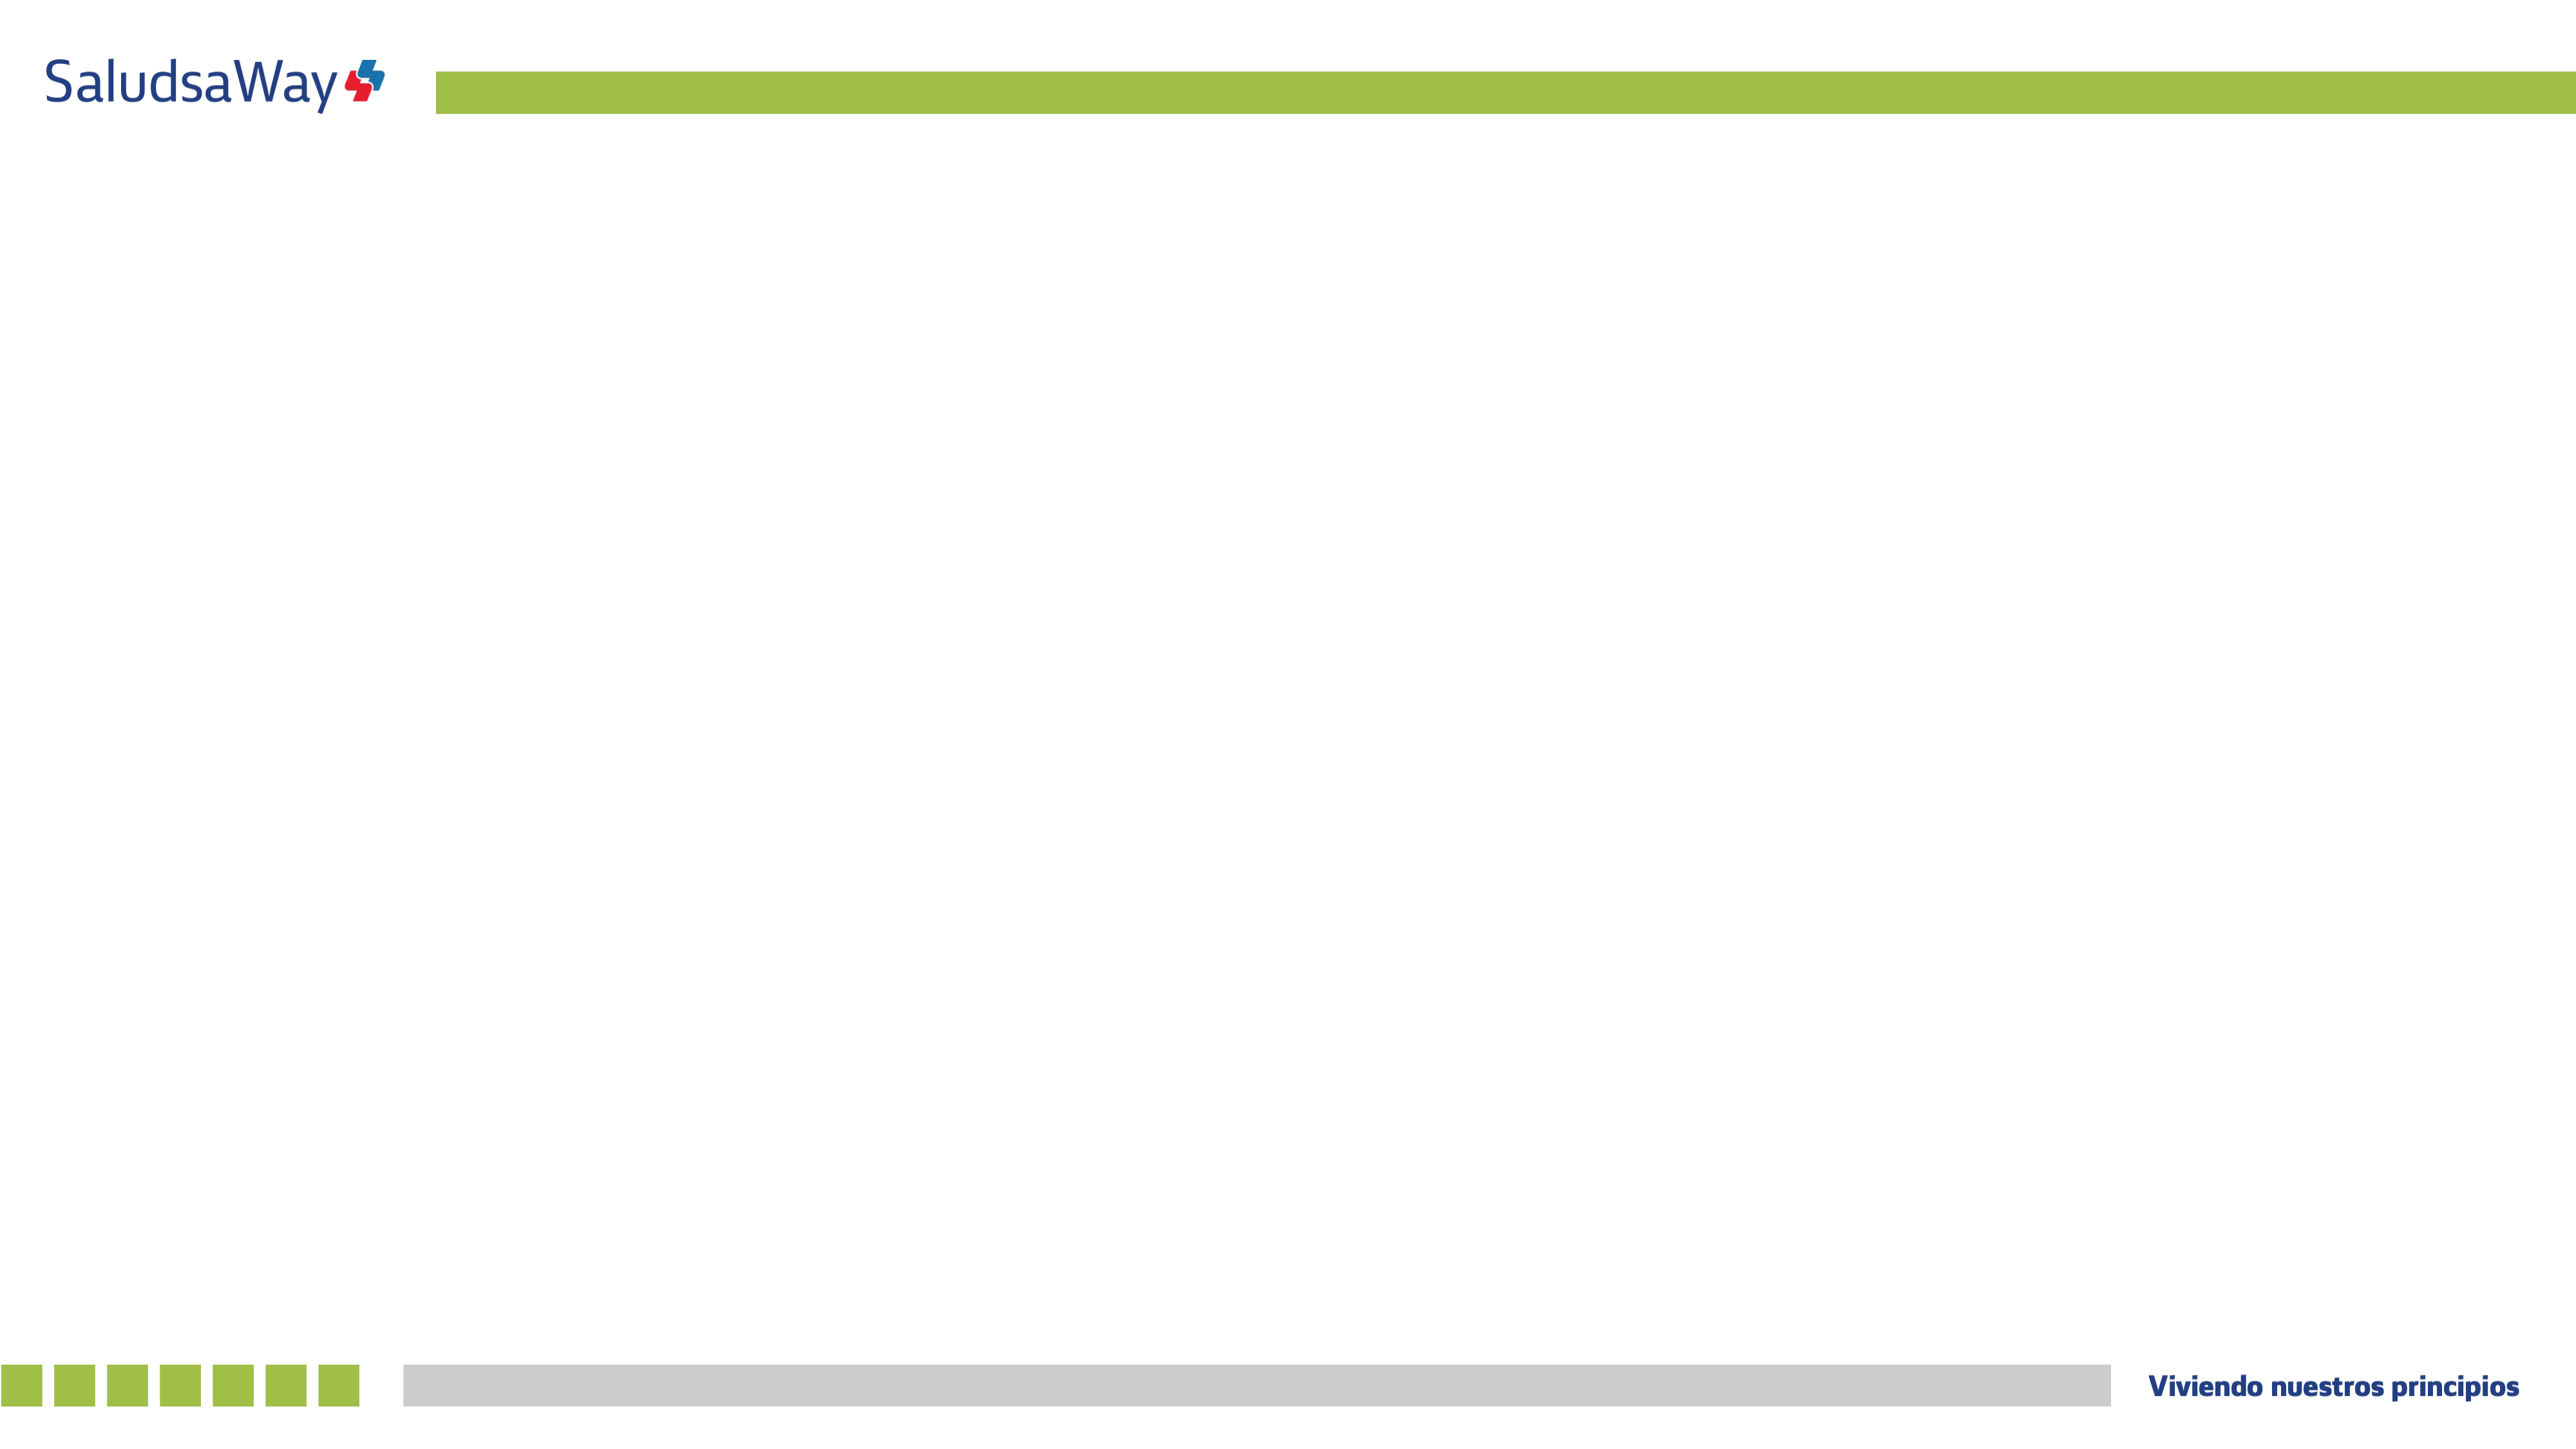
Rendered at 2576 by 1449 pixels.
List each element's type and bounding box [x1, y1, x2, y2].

picture [1, 1365, 2519, 1406]
picture [46, 59, 2576, 114]
